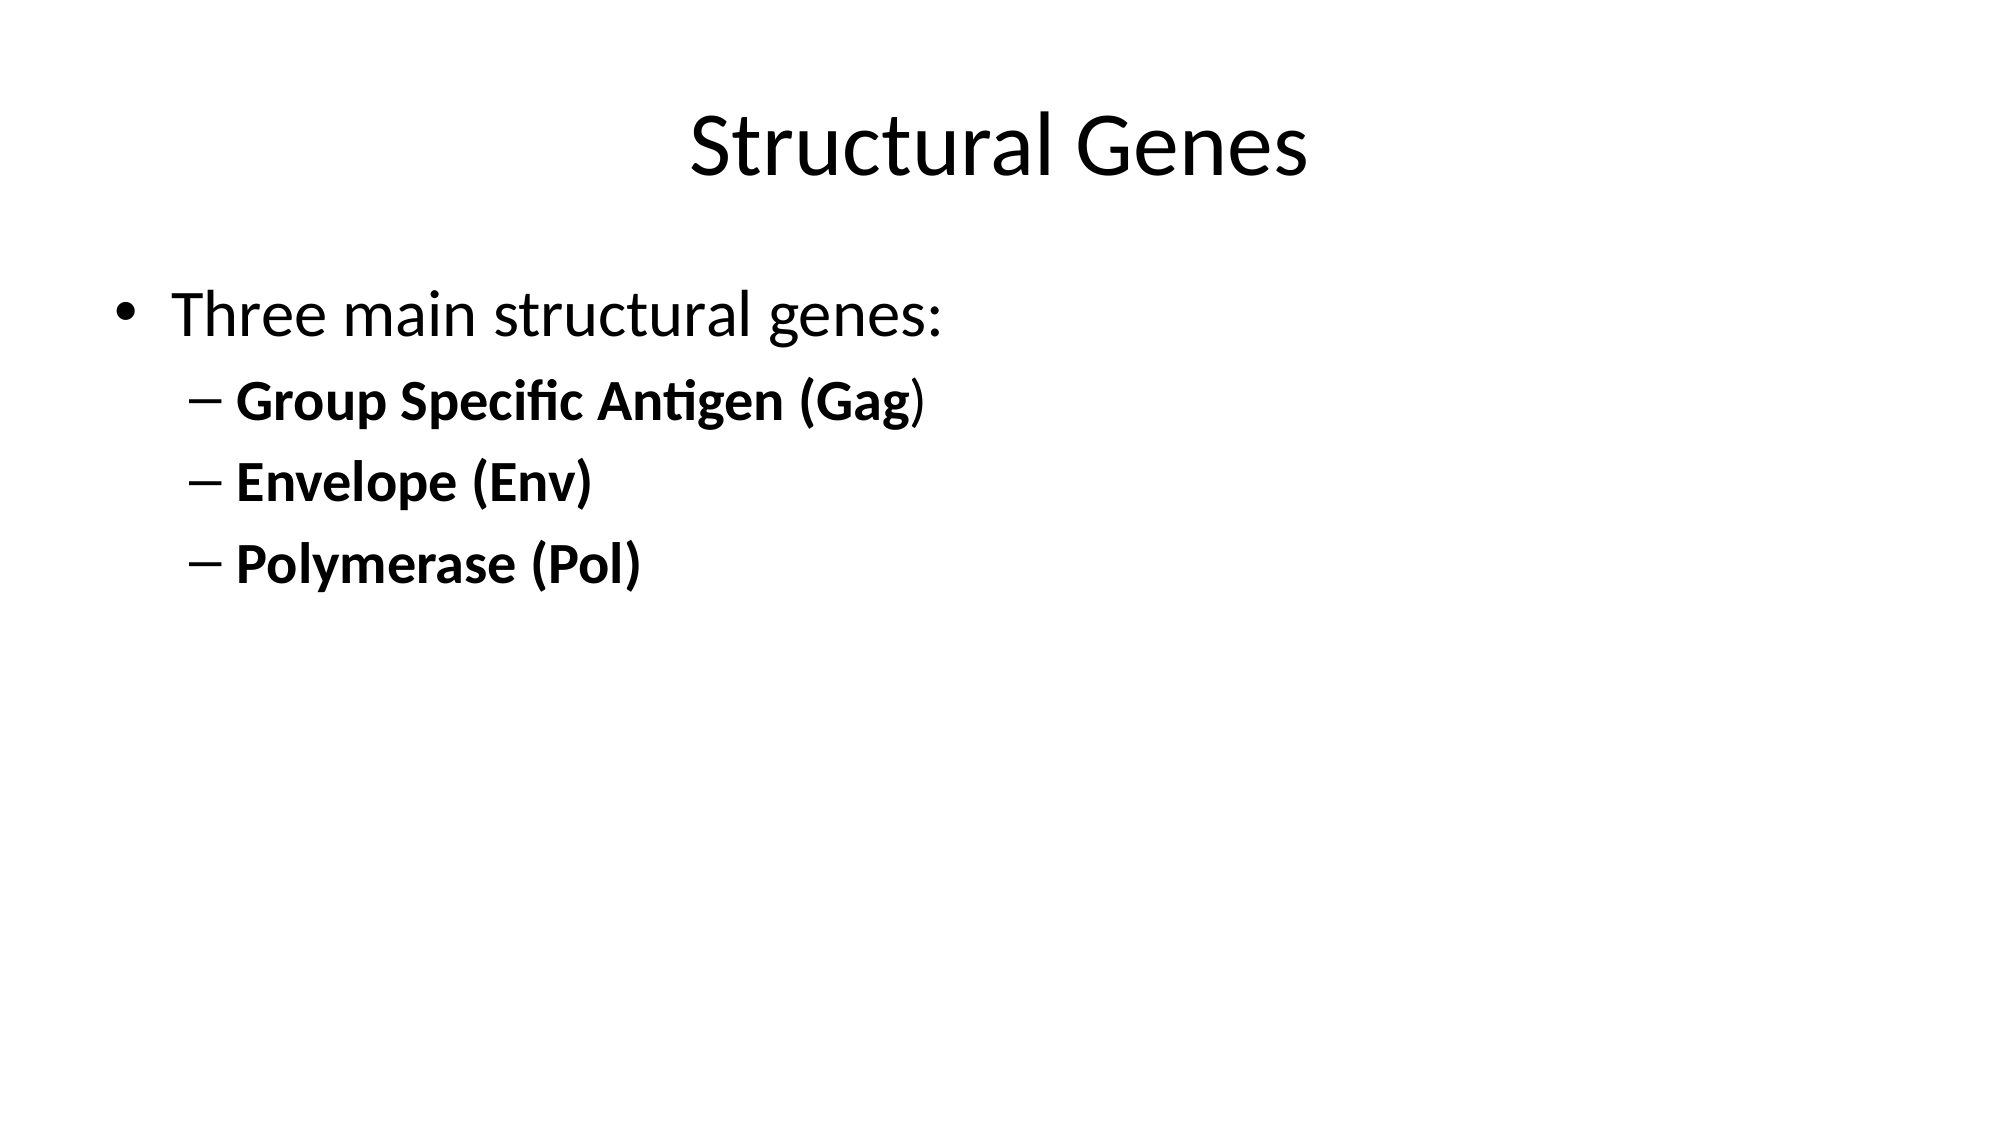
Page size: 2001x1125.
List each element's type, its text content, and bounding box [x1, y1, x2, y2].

list Three main structural genes: Group Specific Antigen (Gag) Envelope (Env) Polymerase (Pol) [99, 262, 1900, 1005]
title Structural Genes [99, 45, 1900, 233]
